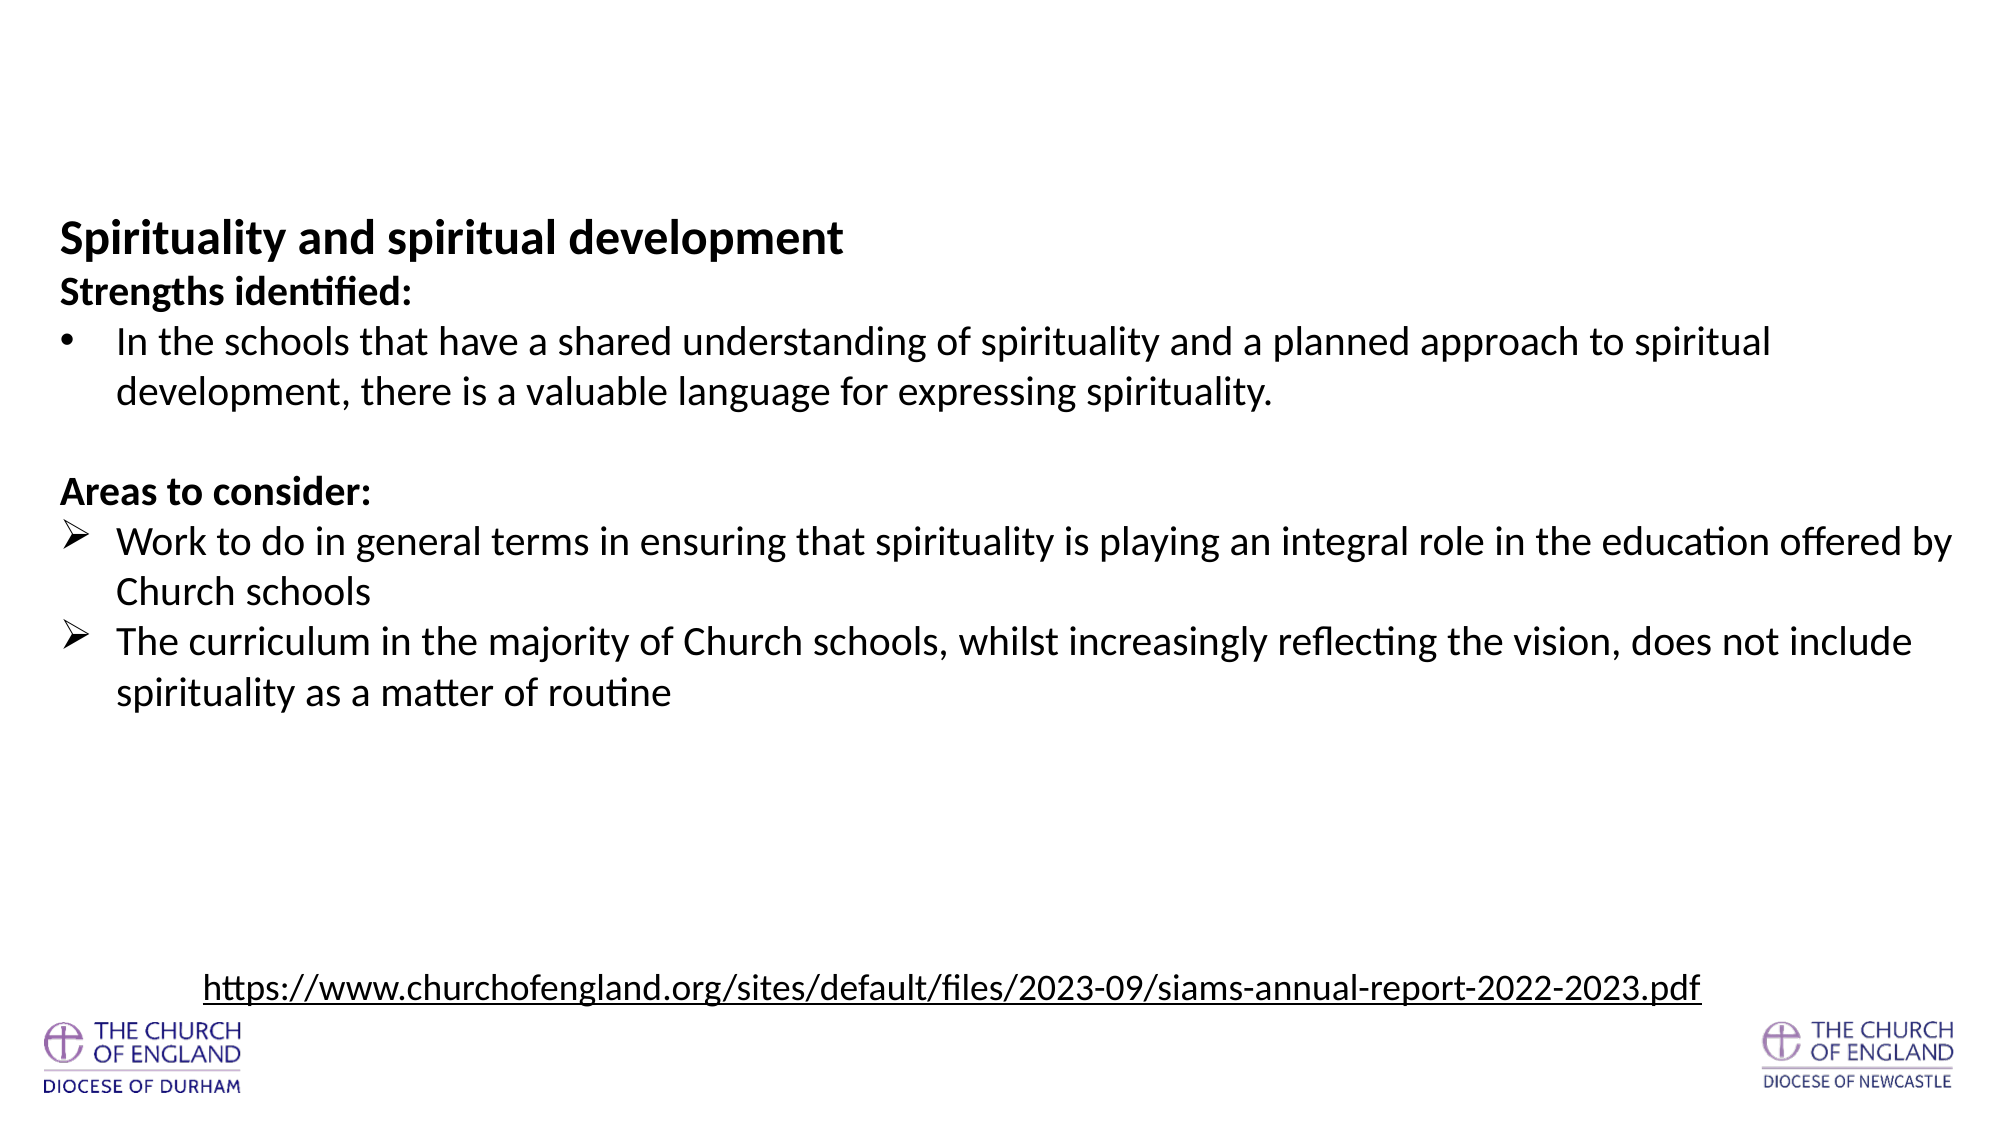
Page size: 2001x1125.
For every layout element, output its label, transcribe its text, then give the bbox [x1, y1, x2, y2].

text_box Spirituality and spiritual development Strengths identified: In the schools that have a shared understanding of spirituality and a planned approach to spiritual development, there is a valuable language for expressing spirituality. Areas to consider: Work to do in general terms in ensuring that spirituality is playing an integral role in the education offered by Church schools The curriculum in the majority of Church schools, whilst increasingly reflecting the vision, does not include spirituality as a matter of routine [44, 196, 1986, 873]
text_box https://www.churchofengland.org/sites/default/files/2023-09/siams-annual-report-2022-2023.pdf [187, 955, 1812, 1015]
picture [44, 1015, 1956, 1093]
